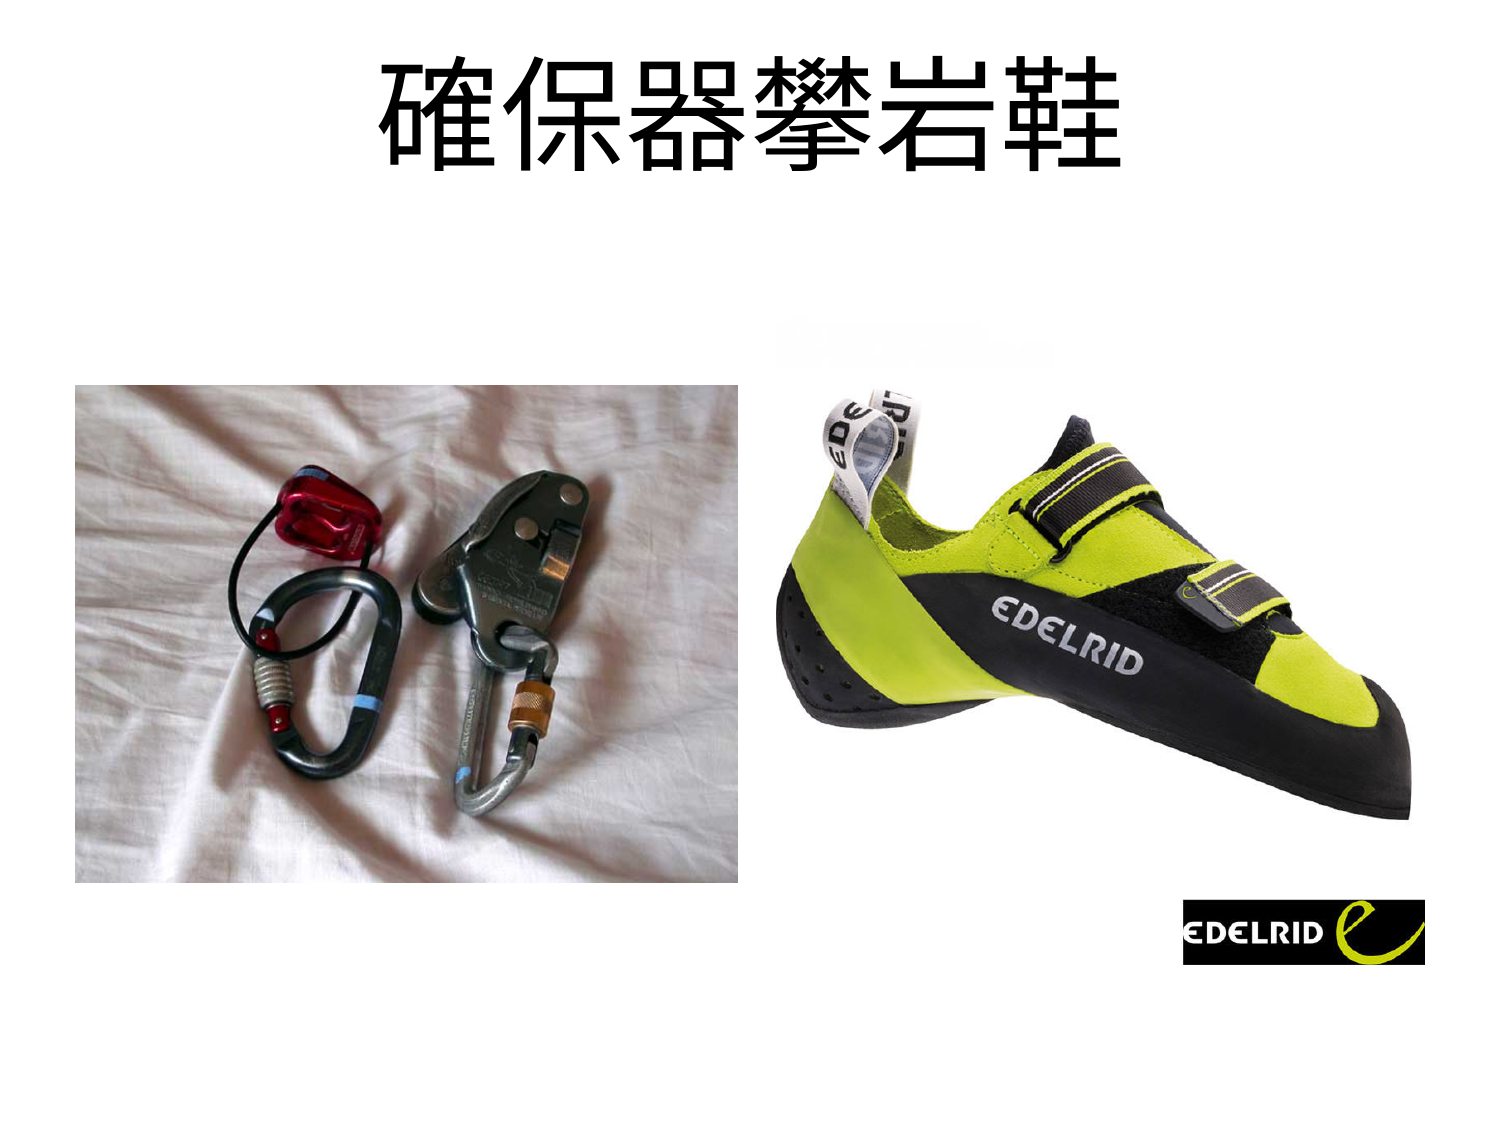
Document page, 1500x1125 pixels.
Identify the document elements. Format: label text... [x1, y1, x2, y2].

title 確保器攀岩鞋 [75, 140, 1425, 233]
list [74, 384, 738, 883]
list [762, 302, 1426, 966]
